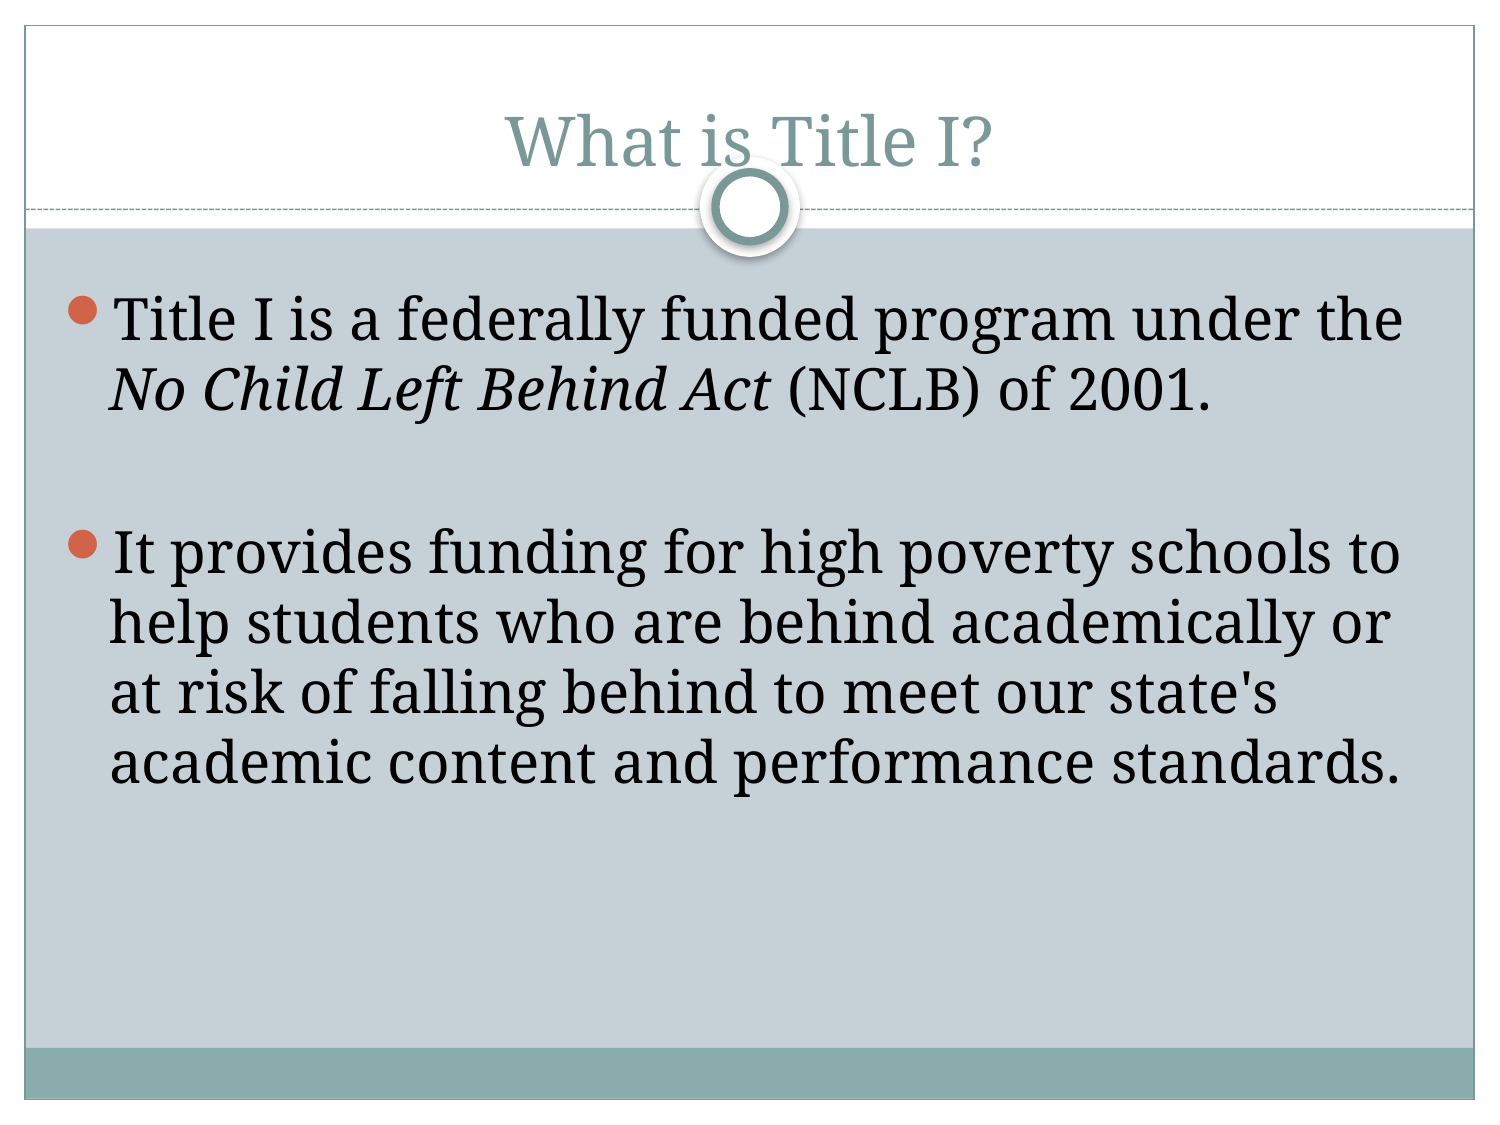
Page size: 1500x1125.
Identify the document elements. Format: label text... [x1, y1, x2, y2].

title What is Title I? [49, 37, 1450, 188]
list Title I is a federally funded program under the No Child Left Behind Act (NCLB) of 2001. It provides funding for high poverty schools to help students who are behind academically or at risk of falling behind to meet our state's academic content and performance standards. [49, 275, 1445, 1025]
